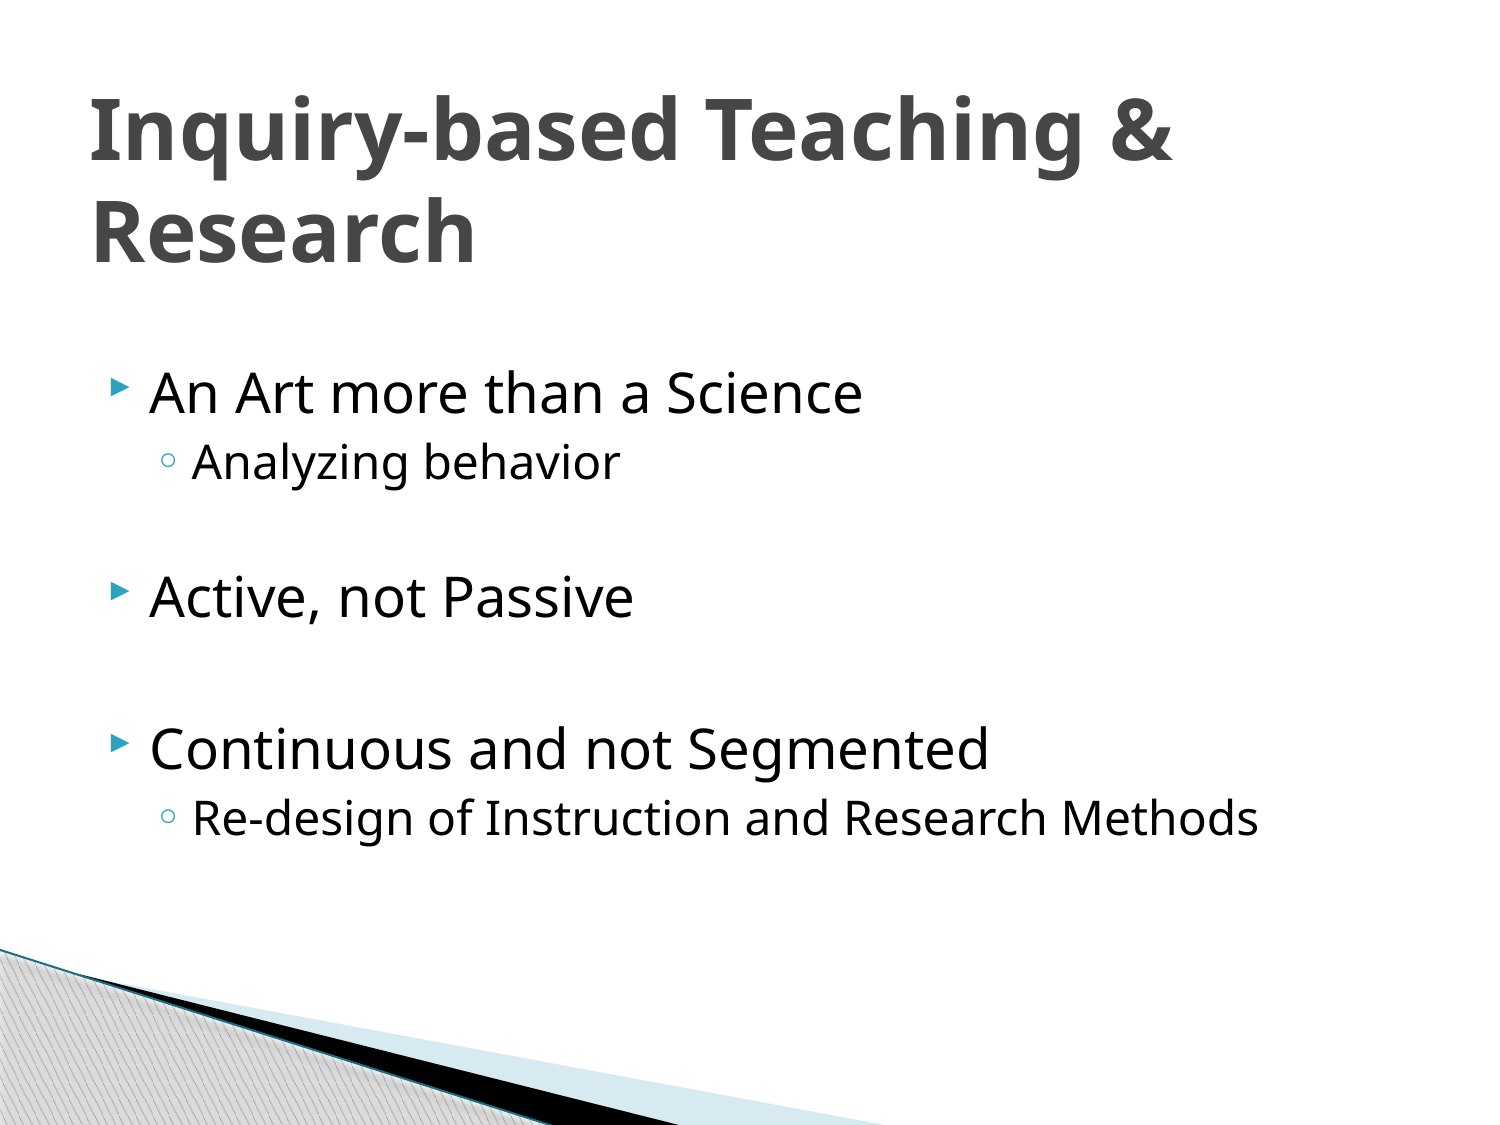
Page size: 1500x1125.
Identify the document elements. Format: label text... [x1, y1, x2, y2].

title Inquiry-based Teaching & Research [75, 50, 1425, 305]
list An Art more than a Science Analyzing behavior Active, not Passive Continuous and not Segmented Re-design of Instruction and Research Methods [75, 350, 1425, 986]
